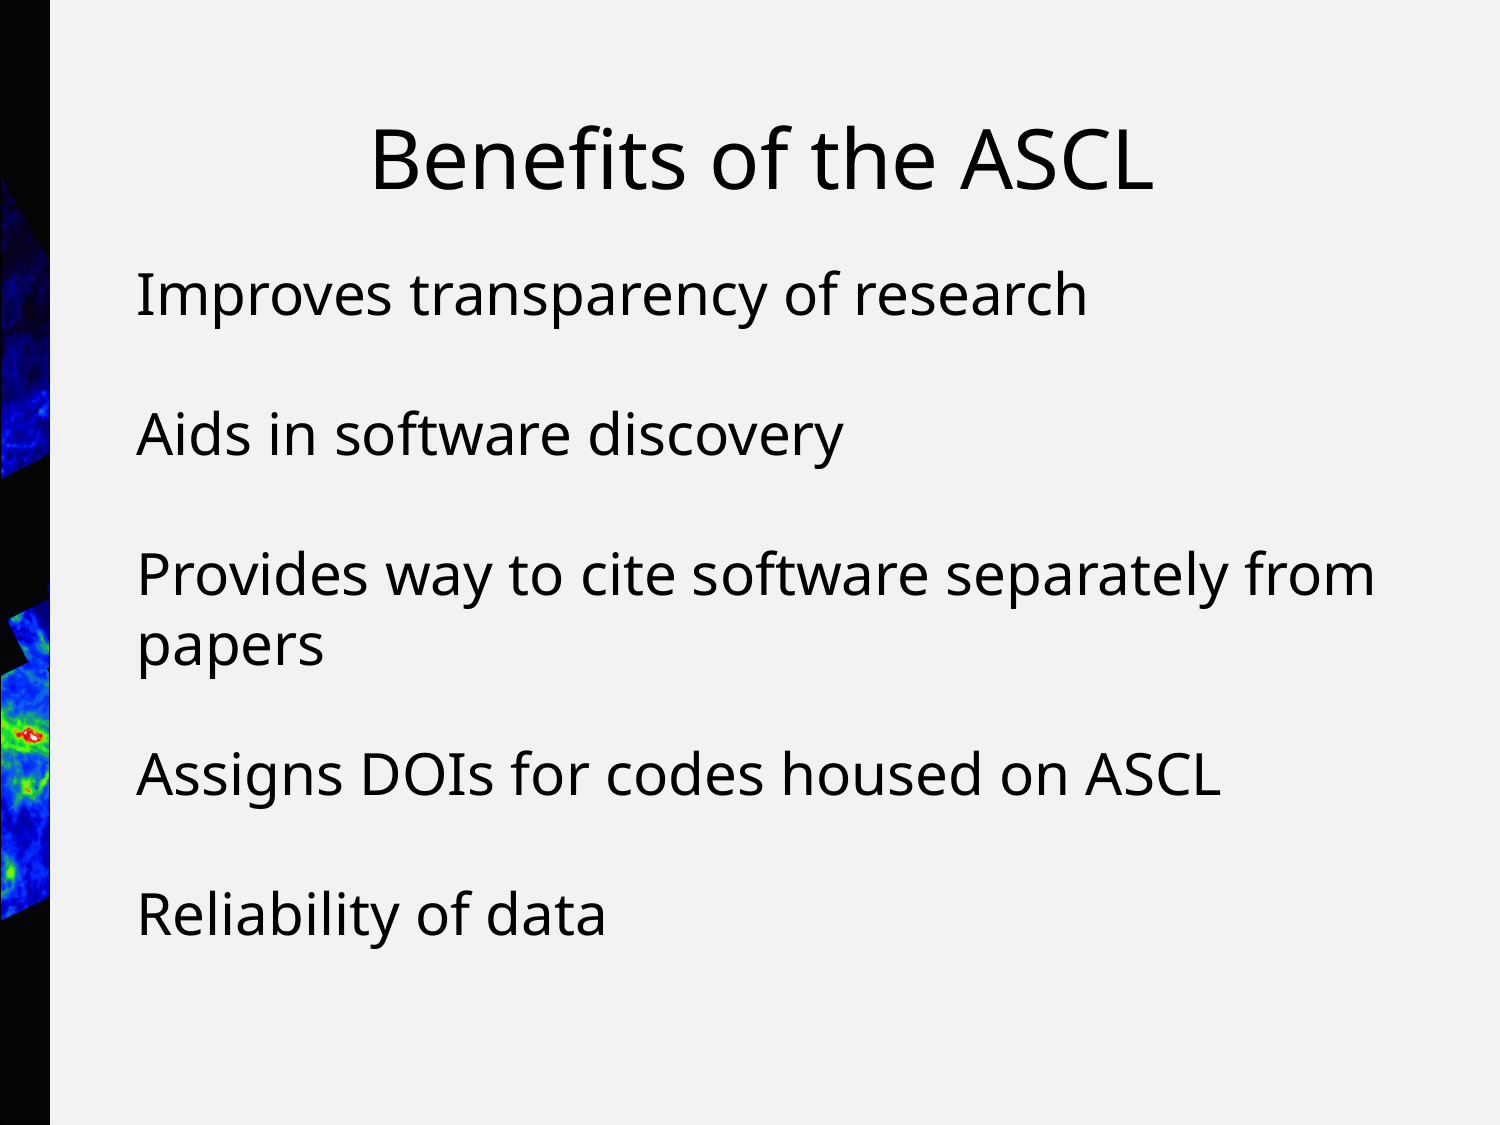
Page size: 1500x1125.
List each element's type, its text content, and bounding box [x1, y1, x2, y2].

text_box Improves transparency of research Aids in software discovery Provides way to cite software separately from papers Assigns DOIs for codes housed on ASCL Reliability of data [121, 249, 1425, 955]
picture [1, 1, 49, 1124]
title Benefits of the ASCL [121, 62, 1425, 249]
